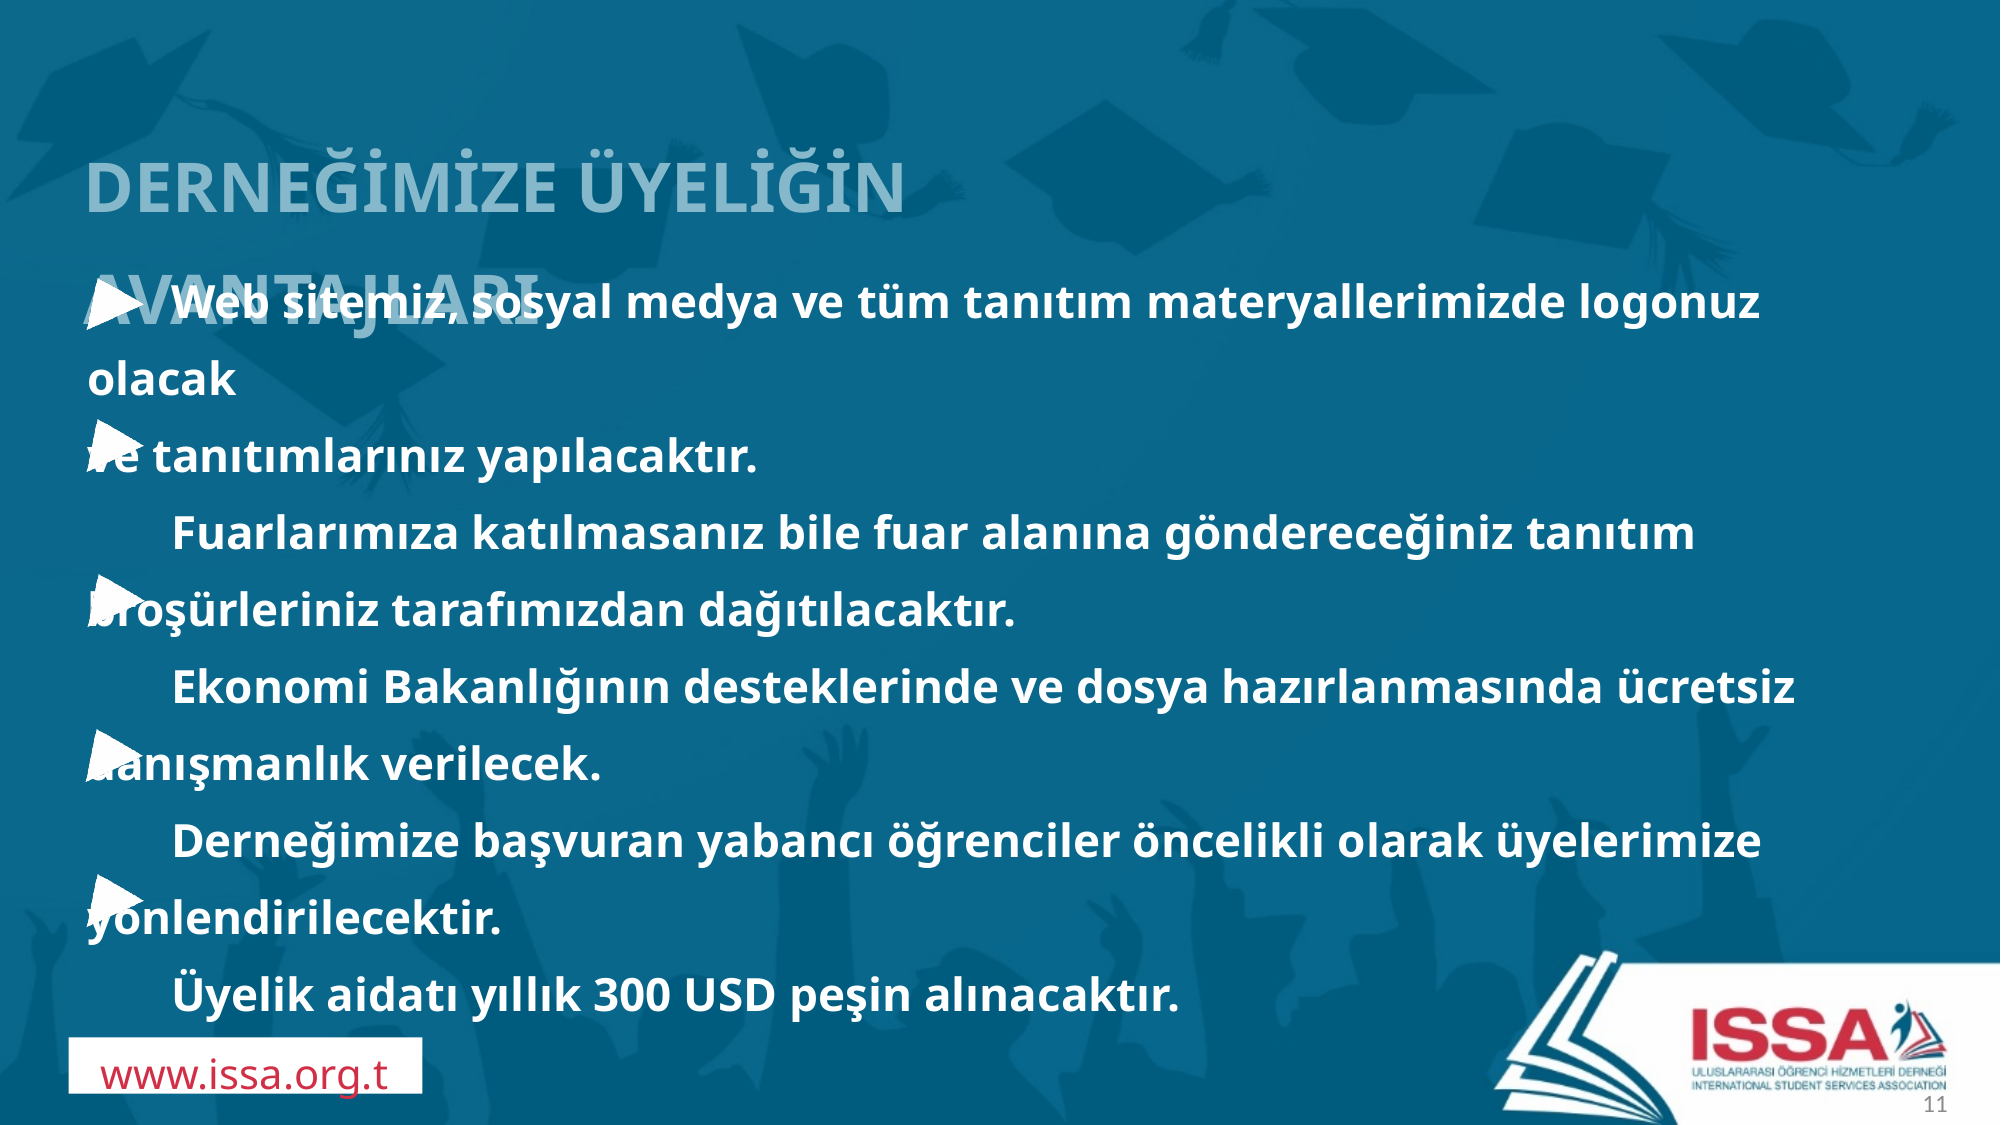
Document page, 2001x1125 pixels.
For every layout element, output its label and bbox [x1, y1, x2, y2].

picture [1319, 678, 1334, 702]
picture [859, 163, 901, 211]
picture [605, 149, 613, 157]
picture [514, 977, 520, 1010]
picture [487, 592, 505, 625]
picture [216, 909, 238, 933]
picture [234, 986, 256, 1011]
picture [1542, 293, 1564, 318]
picture [1024, 832, 1042, 857]
picture [500, 678, 522, 702]
picture [267, 447, 273, 471]
picture [1682, 293, 1704, 317]
picture [1619, 519, 1635, 549]
picture [331, 755, 337, 779]
picture [207, 832, 229, 857]
picture [1283, 524, 1305, 549]
picture [360, 678, 366, 702]
picture [532, 832, 549, 867]
picture [317, 163, 356, 212]
picture [326, 438, 332, 471]
picture [986, 293, 1007, 318]
picture [793, 986, 815, 1021]
picture [824, 515, 830, 548]
picture [790, 148, 815, 158]
picture [1412, 678, 1449, 702]
picture [217, 275, 267, 323]
picture [730, 601, 751, 626]
picture [88, 421, 142, 472]
picture [315, 678, 352, 702]
picture [1015, 293, 1037, 317]
picture [927, 986, 948, 1011]
picture [443, 601, 458, 625]
picture [727, 293, 751, 328]
picture [783, 832, 804, 857]
picture [1254, 515, 1276, 549]
picture [1649, 678, 1667, 703]
picture [432, 447, 438, 471]
picture [921, 822, 938, 829]
picture [1301, 823, 1307, 856]
picture [256, 832, 278, 856]
picture [1273, 823, 1295, 856]
picture [718, 447, 724, 471]
picture [257, 524, 272, 548]
picture [441, 904, 457, 934]
picture [687, 979, 713, 1011]
picture [400, 524, 406, 548]
picture [436, 832, 458, 857]
picture [1012, 515, 1018, 548]
picture [785, 678, 807, 703]
picture [212, 361, 234, 394]
picture [1104, 832, 1119, 856]
picture [990, 601, 1005, 625]
picture [359, 601, 377, 625]
picture [1165, 832, 1187, 856]
picture [1380, 524, 1402, 549]
picture [886, 986, 908, 1010]
picture [382, 755, 406, 779]
picture [1370, 293, 1392, 318]
picture [841, 669, 847, 702]
picture [631, 601, 652, 626]
picture [90, 370, 113, 395]
picture [1040, 986, 1058, 1011]
picture [841, 832, 859, 857]
picture [928, 592, 950, 625]
picture [1655, 524, 1692, 548]
picture [1064, 986, 1085, 1011]
picture [880, 293, 902, 318]
picture [955, 596, 971, 626]
picture [177, 755, 183, 779]
picture [0, 103, 308, 270]
picture [1624, 293, 1646, 328]
picture [0, 0, 509, 211]
picture [1712, 294, 1734, 318]
picture [183, 370, 204, 395]
picture [560, 668, 577, 675]
picture [1217, 832, 1239, 857]
picture [119, 361, 125, 394]
picture [1673, 678, 1688, 702]
picture [1526, 833, 1550, 867]
picture [983, 986, 1005, 1010]
picture [1595, 832, 1617, 857]
picture [551, 524, 557, 548]
picture [557, 977, 579, 1010]
picture [1494, 949, 2000, 1125]
picture [894, 524, 916, 549]
picture [340, 524, 346, 548]
picture [659, 832, 681, 856]
picture [742, 678, 759, 703]
picture [317, 601, 339, 625]
picture [755, 293, 776, 318]
picture [175, 900, 181, 933]
picture [1703, 833, 1709, 856]
picture [364, 909, 382, 934]
picture [530, 669, 536, 702]
picture [553, 832, 577, 856]
picture [315, 822, 332, 829]
picture [1398, 293, 1413, 317]
picture [1451, 524, 1473, 548]
picture [492, 928, 499, 934]
picture [686, 669, 708, 703]
picture [1641, 525, 1647, 548]
picture [176, 671, 193, 702]
picture [393, 596, 409, 626]
picture [582, 163, 622, 212]
picture [918, 832, 940, 867]
picture [337, 909, 359, 934]
picture [402, 447, 424, 471]
picture [1259, 833, 1265, 856]
picture [368, 447, 383, 471]
picture [1357, 524, 1375, 549]
picture [1140, 987, 1146, 1010]
picture [984, 524, 1005, 549]
picture [1410, 514, 1427, 521]
picture [412, 524, 430, 548]
picture [342, 832, 348, 856]
picture [1579, 678, 1600, 703]
picture [876, 601, 894, 626]
picture [820, 293, 842, 318]
picture [438, 755, 453, 779]
picture [848, 601, 869, 626]
picture [752, 163, 773, 211]
picture [1136, 678, 1153, 703]
picture [717, 163, 746, 211]
picture [410, 755, 432, 780]
picture [339, 447, 360, 472]
picture [1079, 669, 1101, 703]
picture [1521, 678, 1543, 702]
picture [435, 524, 456, 549]
picture [1513, 284, 1535, 318]
picture [472, 987, 496, 1021]
picture [1057, 288, 1073, 318]
picture [473, 746, 479, 779]
picture [1478, 293, 1484, 317]
picture [721, 978, 741, 1011]
picture [324, 900, 330, 933]
picture [1715, 833, 1733, 856]
picture [132, 370, 153, 395]
picture [670, 438, 692, 471]
picture [1108, 678, 1131, 703]
picture [701, 592, 723, 626]
picture [1225, 524, 1247, 548]
picture [882, 678, 897, 702]
picture [1548, 524, 1569, 549]
picture [474, 275, 542, 323]
picture [582, 832, 604, 857]
picture [1135, 832, 1158, 857]
picture [175, 447, 196, 472]
picture [1150, 293, 1187, 317]
picture [755, 823, 777, 857]
picture [1383, 832, 1404, 857]
picture [758, 149, 768, 158]
picture [254, 601, 276, 626]
picture [948, 832, 963, 856]
picture [84, 275, 172, 329]
picture [546, 293, 570, 328]
picture [241, 592, 247, 625]
picture [281, 447, 318, 471]
picture [1483, 678, 1500, 703]
picture [504, 832, 525, 857]
picture [388, 448, 394, 471]
picture [874, 515, 892, 548]
picture [834, 149, 843, 158]
picture [456, 163, 477, 211]
picture [603, 284, 609, 317]
picture [1740, 294, 1758, 317]
picture [591, 149, 599, 157]
picture [462, 149, 472, 158]
picture [1437, 524, 1443, 548]
picture [1528, 519, 1544, 549]
picture [282, 601, 297, 625]
picture [227, 678, 250, 703]
picture [1281, 678, 1299, 702]
picture [1225, 669, 1247, 702]
picture [167, 601, 184, 636]
picture [416, 678, 437, 703]
picture [527, 163, 554, 211]
picture [317, 746, 323, 779]
picture [574, 293, 595, 318]
picture [286, 678, 309, 703]
picture [595, 978, 617, 1011]
picture [427, 981, 443, 1011]
picture [422, 275, 467, 323]
picture [1025, 524, 1046, 549]
picture [329, 986, 350, 1011]
picture [698, 832, 722, 867]
picture [967, 832, 989, 857]
picture [854, 678, 876, 703]
picture [1006, 620, 1013, 626]
picture [1245, 823, 1251, 856]
picture [503, 524, 524, 549]
picture [1739, 678, 1756, 703]
picture [592, 774, 599, 780]
picture [1644, 833, 1650, 856]
picture [587, 678, 593, 702]
picture [837, 524, 859, 549]
picture [88, 876, 142, 944]
picture [262, 977, 268, 1010]
picture [726, 832, 747, 857]
picture [1340, 669, 1346, 702]
picture [579, 524, 616, 548]
picture [522, 601, 559, 625]
picture [1063, 823, 1069, 856]
picture [872, 986, 878, 1010]
picture [309, 275, 363, 323]
picture [1254, 678, 1275, 703]
picture [788, 601, 794, 625]
picture [1154, 986, 1169, 1010]
picture [358, 986, 364, 1010]
picture [900, 601, 921, 626]
picture [917, 678, 939, 702]
picture [1407, 524, 1429, 559]
picture [748, 466, 755, 472]
picture [257, 678, 279, 702]
picture [200, 524, 222, 549]
picture [1419, 293, 1425, 317]
picture [952, 524, 967, 548]
picture [780, 163, 819, 212]
picture [221, 601, 236, 625]
picture [400, 986, 421, 1011]
picture [206, 986, 230, 1021]
picture [476, 823, 498, 857]
picture [1170, 1005, 1177, 1011]
picture [563, 447, 569, 471]
picture [245, 442, 261, 472]
picture [1311, 524, 1326, 548]
picture [631, 678, 637, 702]
picture [1582, 284, 1588, 317]
picture [1157, 678, 1181, 713]
picture [355, 524, 392, 548]
picture [647, 978, 669, 1011]
picture [176, 517, 193, 548]
picture [732, 447, 747, 471]
picture [500, 987, 506, 1010]
picture [536, 755, 558, 780]
picture [87, 731, 141, 781]
picture [744, 524, 762, 548]
picture [475, 515, 497, 548]
picture [287, 755, 309, 779]
picture [1127, 524, 1148, 549]
picture [290, 977, 312, 1010]
picture [472, 678, 493, 703]
picture [678, 163, 705, 211]
picture [345, 746, 367, 779]
picture [354, 275, 420, 338]
picture [387, 671, 410, 702]
picture [1220, 288, 1236, 318]
picture [1577, 524, 1599, 548]
picture [160, 370, 178, 395]
picture [557, 678, 579, 713]
picture [1499, 833, 1521, 857]
picture [171, 273, 216, 323]
picture [674, 524, 695, 549]
picture [1084, 524, 1090, 548]
picture [191, 601, 213, 626]
picture [387, 909, 409, 934]
picture [602, 592, 624, 626]
picture [1507, 679, 1513, 702]
picture [1340, 832, 1363, 857]
picture [147, 755, 169, 779]
picture [154, 442, 170, 472]
picture [463, 910, 469, 933]
picture [1343, 284, 1349, 317]
picture [258, 755, 279, 780]
picture [1357, 284, 1363, 317]
picture [975, 678, 997, 703]
picture [1353, 678, 1374, 703]
picture [1738, 832, 1760, 857]
picture [623, 524, 644, 549]
picture [976, 601, 982, 625]
picture [835, 592, 841, 625]
picture [203, 447, 225, 471]
picture [564, 746, 586, 779]
picture [1054, 524, 1076, 548]
picture [1118, 981, 1134, 1011]
picture [1305, 678, 1311, 702]
picture [1040, 678, 1062, 703]
picture [1430, 832, 1451, 857]
picture [1481, 524, 1487, 548]
picture [214, 755, 251, 779]
picture [1194, 832, 1212, 857]
picture [486, 755, 508, 780]
picture [621, 978, 643, 1011]
picture [923, 524, 944, 549]
picture [69, 1038, 422, 1098]
picture [810, 524, 816, 548]
picture [1012, 678, 1036, 702]
picture [482, 163, 518, 211]
picture [1049, 832, 1055, 856]
picture [565, 515, 571, 548]
picture [445, 447, 463, 471]
picture [965, 288, 981, 318]
picture [1382, 678, 1404, 702]
picture [1550, 669, 1572, 703]
picture [413, 832, 431, 856]
picture [1098, 524, 1120, 548]
picture [276, 987, 282, 1010]
picture [303, 601, 309, 625]
picture [401, 832, 407, 856]
picture [477, 909, 492, 933]
picture [618, 447, 636, 472]
picture [529, 519, 545, 549]
picture [534, 447, 556, 482]
picture [291, 524, 315, 549]
picture [478, 447, 502, 482]
picture [513, 755, 531, 780]
picture [347, 601, 353, 625]
picture [289, 909, 304, 933]
picture [1370, 823, 1376, 856]
picture [371, 977, 393, 1011]
picture [590, 447, 611, 472]
picture [1459, 823, 1481, 856]
picture [702, 524, 724, 548]
picture [1653, 293, 1676, 318]
picture [1692, 678, 1714, 703]
picture [812, 832, 834, 856]
picture [629, 163, 669, 211]
picture [1493, 525, 1511, 548]
picture [1194, 293, 1215, 318]
picture [233, 447, 239, 471]
picture [748, 979, 774, 1010]
picture [1411, 832, 1426, 856]
picture [715, 678, 737, 703]
picture [444, 669, 466, 702]
picture [813, 669, 835, 702]
picture [285, 832, 307, 857]
picture [821, 986, 843, 1011]
picture [275, 910, 281, 933]
picture [414, 601, 435, 626]
picture [1315, 833, 1321, 856]
picture [1456, 678, 1477, 703]
picture [200, 669, 222, 702]
picture [1079, 293, 1085, 317]
picture [1595, 293, 1618, 318]
picture [1167, 524, 1189, 559]
picture [145, 909, 167, 933]
picture [1241, 293, 1263, 318]
picture [969, 987, 975, 1010]
picture [235, 832, 250, 856]
picture [415, 900, 437, 933]
picture [760, 591, 777, 598]
picture [673, 293, 695, 318]
picture [660, 601, 682, 625]
picture [508, 601, 514, 625]
picture [579, 601, 597, 625]
picture [1607, 525, 1613, 548]
picture [903, 678, 909, 702]
picture [995, 832, 1017, 856]
picture [645, 678, 667, 702]
picture [191, 755, 208, 790]
picture [245, 900, 267, 934]
picture [543, 987, 549, 1010]
picture [275, 275, 315, 323]
picture [176, 825, 202, 856]
picture [1269, 293, 1284, 317]
picture [630, 832, 651, 857]
picture [601, 678, 623, 702]
picture [700, 284, 722, 318]
picture [89, 576, 162, 626]
picture [1076, 832, 1098, 857]
picture [312, 832, 334, 867]
picture [1582, 823, 1588, 856]
picture [1433, 293, 1470, 317]
picture [459, 755, 465, 779]
picture [1012, 986, 1033, 1011]
picture [1775, 679, 1793, 702]
picture [1490, 293, 1508, 317]
picture [175, 979, 201, 1011]
picture [506, 447, 527, 472]
picture [544, 678, 550, 702]
picture [1045, 293, 1051, 317]
picture [955, 977, 961, 1010]
picture [577, 438, 583, 471]
picture [567, 601, 573, 625]
picture [848, 986, 865, 1021]
picture [1330, 524, 1352, 549]
picture [320, 524, 335, 548]
picture [1620, 679, 1642, 703]
picture [859, 288, 875, 318]
picture [1185, 678, 1206, 703]
picture [188, 909, 210, 934]
picture [865, 832, 871, 856]
picture [821, 601, 827, 625]
picture [651, 524, 668, 549]
picture [1623, 832, 1638, 856]
picture [910, 293, 947, 317]
picture [229, 524, 250, 549]
picture [278, 515, 284, 548]
picture [461, 601, 482, 626]
picture [1763, 679, 1769, 702]
picture [1287, 293, 1311, 328]
picture [828, 164, 849, 211]
picture [764, 673, 780, 703]
picture [449, 986, 455, 1010]
picture [1718, 673, 1734, 703]
picture [1196, 524, 1219, 549]
picture [890, 832, 913, 857]
picture [696, 442, 712, 472]
picture [732, 524, 738, 548]
picture [793, 293, 817, 317]
picture [356, 832, 393, 856]
picture [781, 515, 803, 549]
picture [629, 293, 666, 317]
picture [800, 596, 816, 626]
picture [612, 832, 627, 856]
picture [757, 601, 779, 636]
picture [1658, 832, 1695, 856]
picture [1092, 977, 1114, 1010]
picture [1315, 293, 1336, 318]
picture [310, 909, 316, 933]
picture [529, 977, 535, 1010]
picture [641, 447, 662, 472]
picture [1092, 293, 1129, 317]
picture [946, 669, 968, 703]
picture [1554, 832, 1576, 857]
